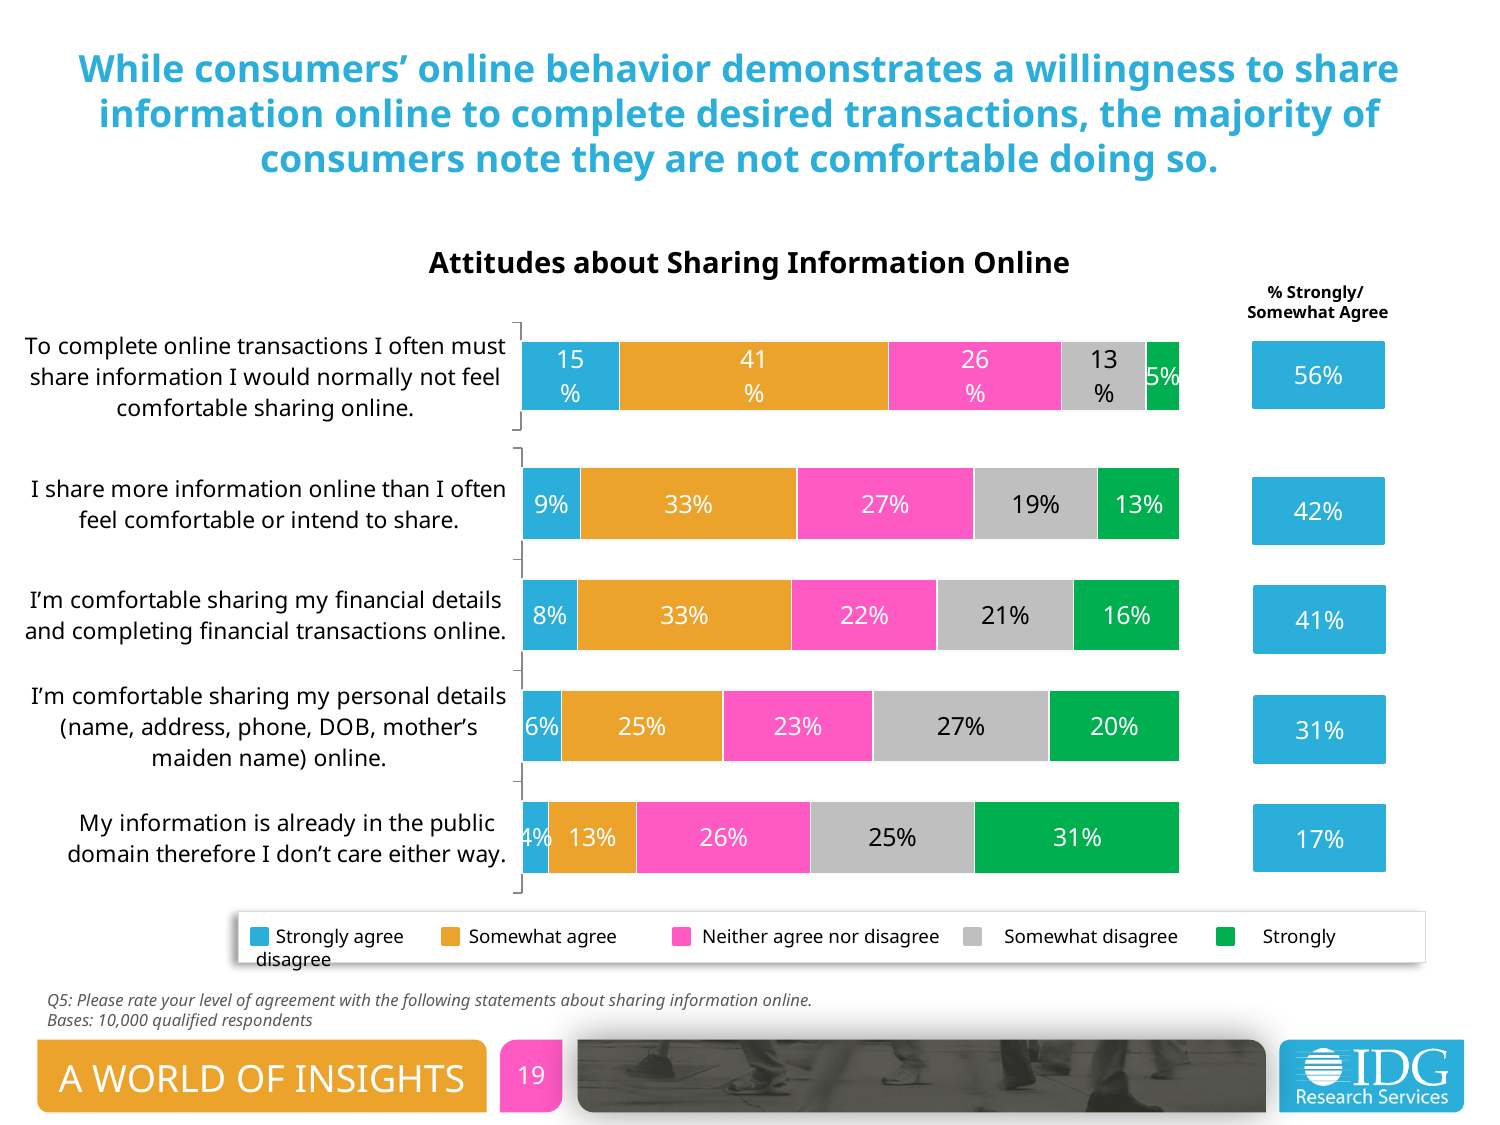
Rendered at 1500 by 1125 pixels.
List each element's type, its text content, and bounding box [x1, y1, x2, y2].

text_box [497, 1047, 554, 1115]
text_box Q5: Please rate your level of agreement with the following statements about sharing information online. Bases: 10,000 qualified respondents [32, 982, 1488, 1038]
picture [577, 1039, 1267, 1113]
text_box Attitudes about Sharing Information Online [275, 236, 1225, 287]
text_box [37, 1039, 487, 1113]
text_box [237, 910, 1426, 963]
slide_number 19 [500, 1039, 557, 1113]
chart [24, 303, 1474, 913]
text_box % Strongly/ Somewhat Agree [1207, 274, 1429, 302]
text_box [1279, 1039, 1465, 1113]
title While consumers’ online behavior demonstrates a willingness to share information online to complete desired transactions, the majority of consumers note they are not comfortable doing so. [16, 37, 1464, 158]
